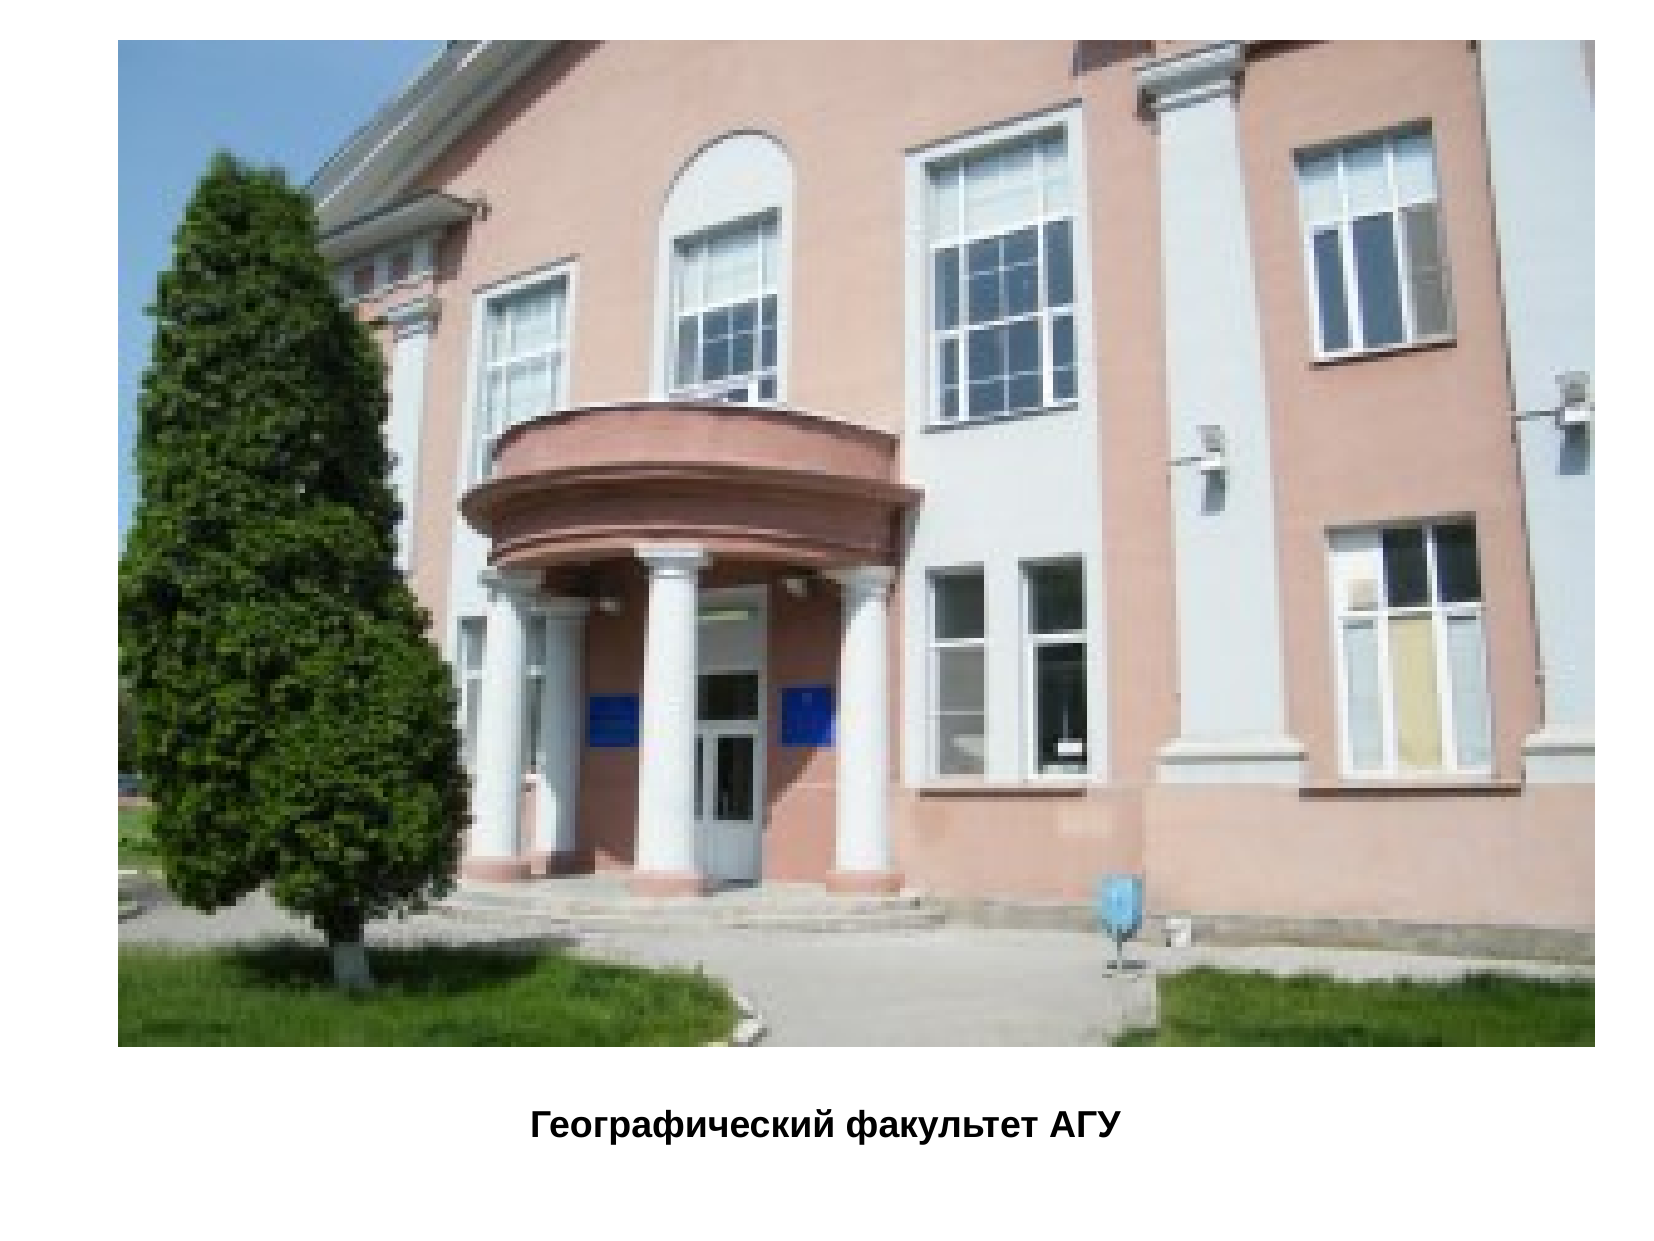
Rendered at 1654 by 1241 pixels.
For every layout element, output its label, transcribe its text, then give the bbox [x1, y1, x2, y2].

text_box Географический факультет АГУ [515, 1092, 1136, 1153]
picture [118, 40, 1595, 1047]
